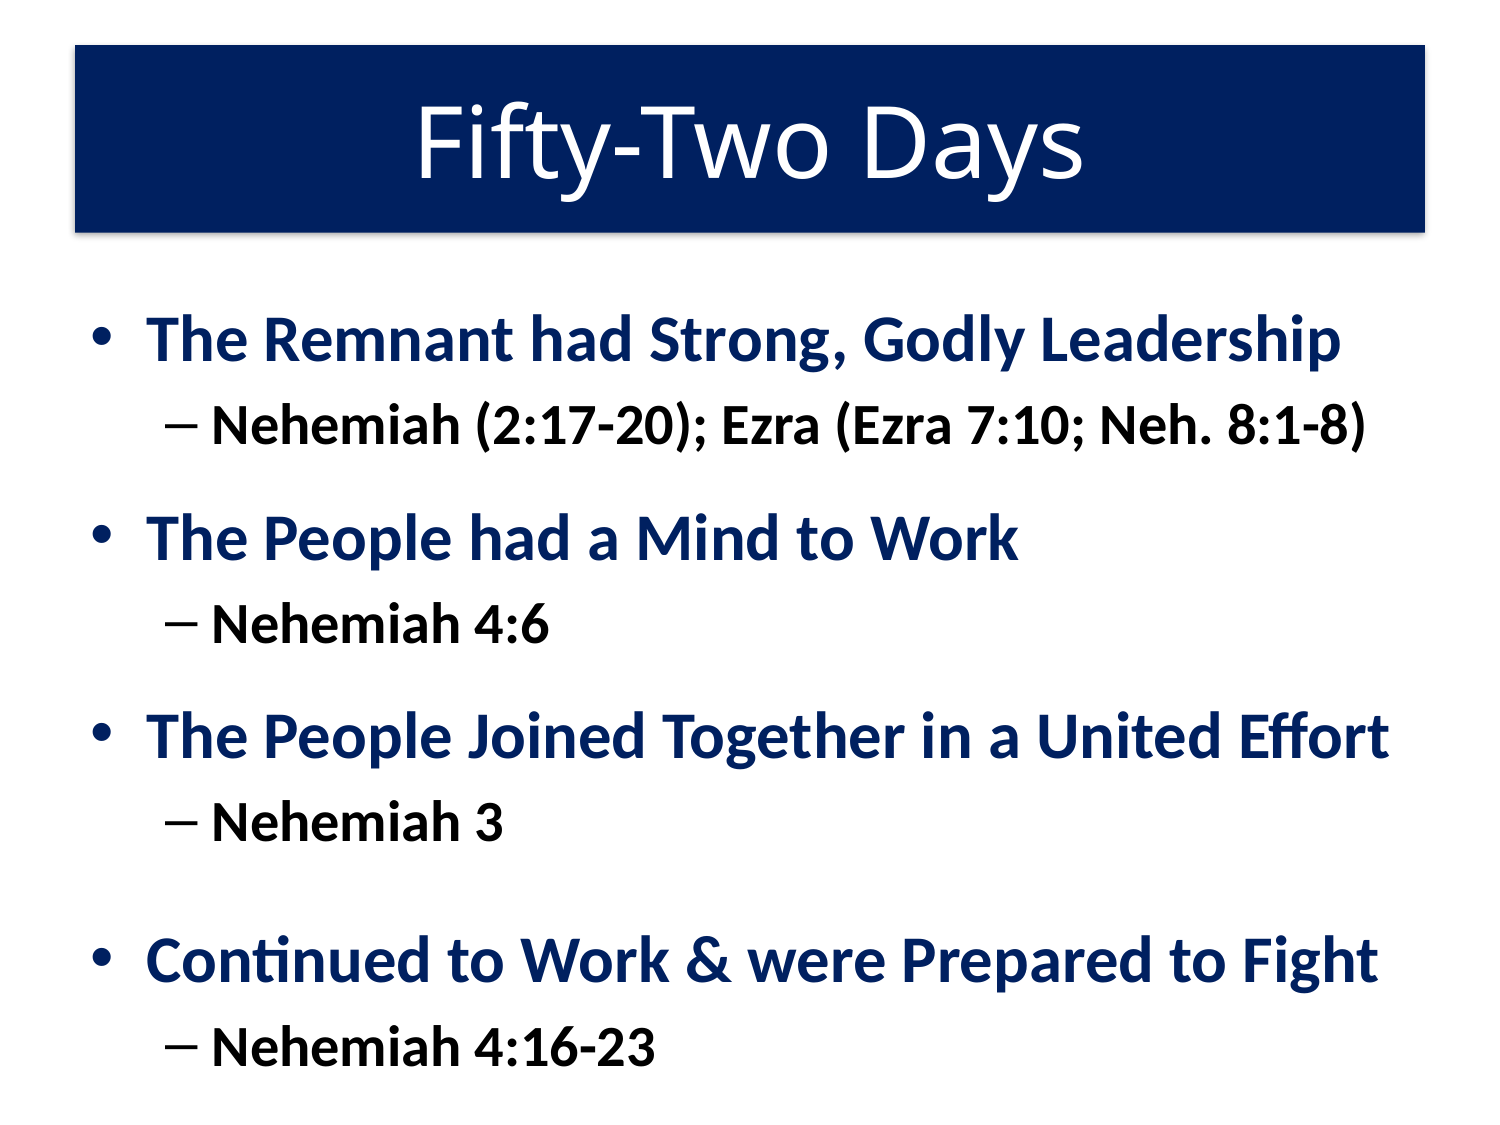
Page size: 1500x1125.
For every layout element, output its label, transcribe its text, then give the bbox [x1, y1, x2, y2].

list The Remnant had Strong, Godly Leadership Nehemiah (2:17-20); Ezra (Ezra 7:10; Neh. 8:1-8) The People had a Mind to Work Nehemiah 4:6 The People Joined Together in a United Effort Nehemiah 3 Continued to Work & were Prepared to Fight Nehemiah 4:16-23 [75, 287, 1425, 1030]
title Fifty-Two Days [75, 45, 1425, 233]
